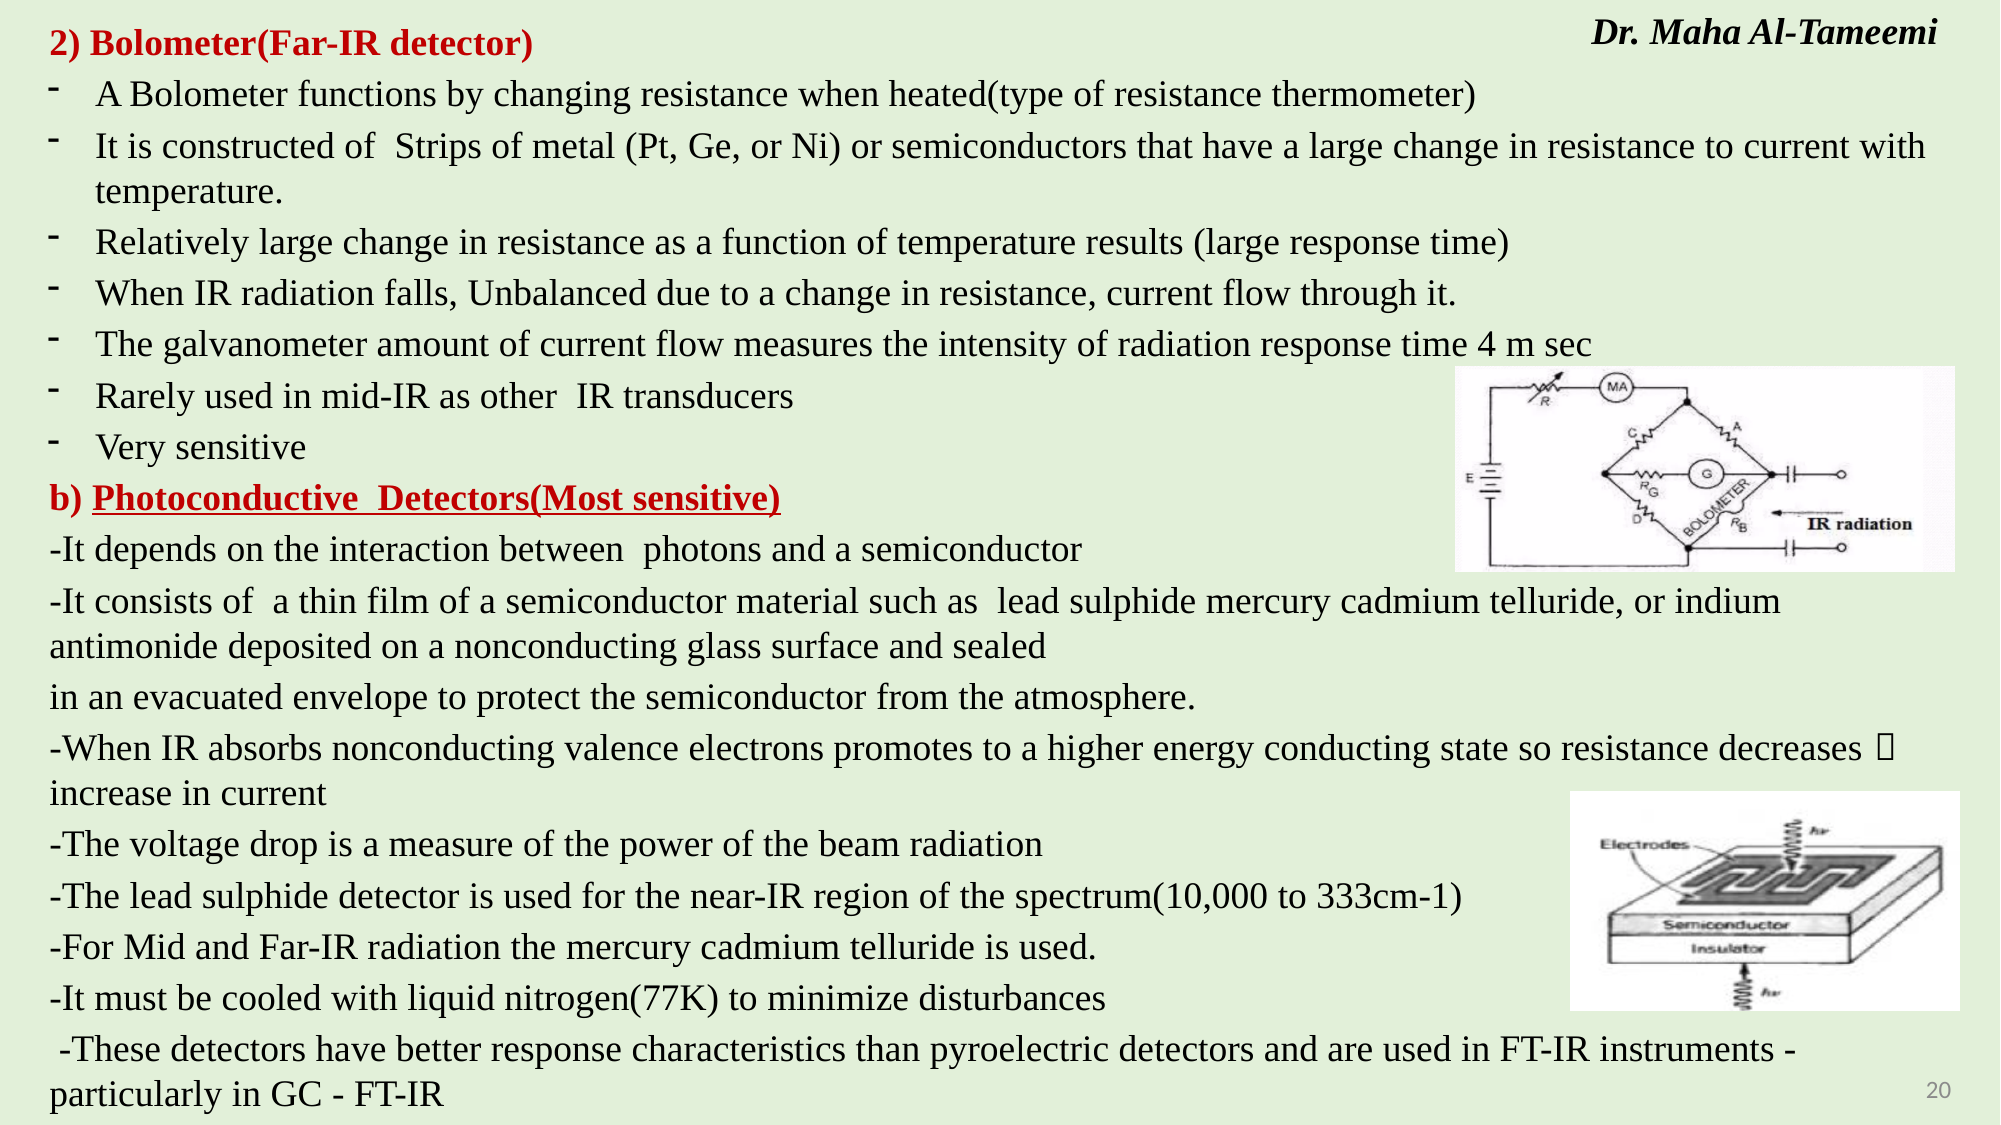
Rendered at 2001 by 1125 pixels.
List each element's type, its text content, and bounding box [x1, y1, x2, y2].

text_box 2) Bolometer(Far-IR detector) A Bolometer functions by changing resistance when heated(type of resistance thermometer) It is constructed of Strips of metal (Pt, Ge, or Ni) or semiconductors that have a large change in resistance to current with temperature. Relatively large change in resistance as a function of temperature results (large response time) When IR radiation falls, Unbalanced due to a change in resistance, current flow through it. The galvanometer amount of current flow measures the intensity of radiation response time 4 m sec Rarely used in mid-IR as other IR transducers Very sensitive b) Photoconductive Detectors(Most sensitive) -It depends on the interaction between photons and a semiconductor -It consists of a thin film of a semiconductor material such as lead sulphide mercury cadmium telluride, or indium antimonide deposited on a nonconducting glass surface and sealed in an evacuated envelope to protect the semiconductor from the atmosphere. -When IR absorbs nonconducting valence electrons promotes to a higher energy conducting state so resistance decreases  increase in current -The voltage drop is a measure of the power of the beam radiation -The lead sulphide detector is used for the near-IR region of the spectrum(10,000 to 333cm-1) -For Mid and Far-IR radiation the mercury cadmium telluride is used. -It must be cooled with liquid nitrogen(77K) to minimize disturbances -These detectors have better response characteristics than pyroelectric detectors and are used in FT-IR instruments - particularly in GC - FT-IR [32, 10, 1967, 1122]
text_box Dr. Maha Al-Tameemi [1576, 0, 1954, 60]
picture [1455, 366, 1955, 572]
slide_number 20 [1516, 1058, 1967, 1119]
picture [1570, 791, 1960, 1011]
